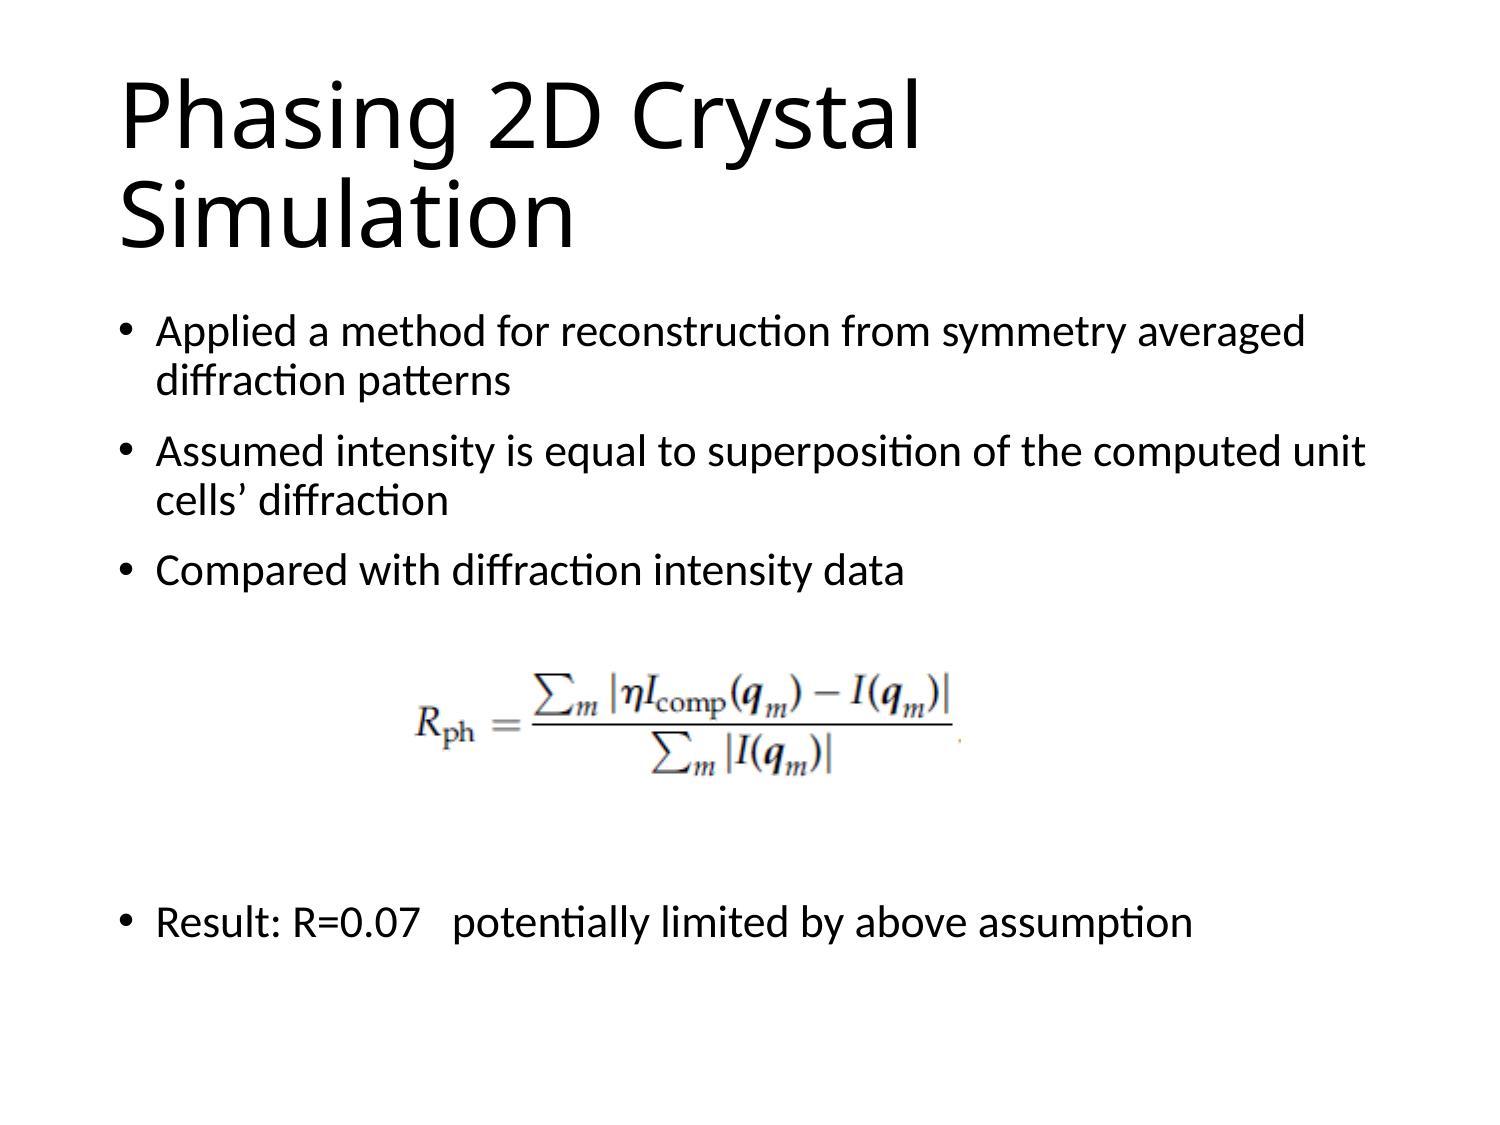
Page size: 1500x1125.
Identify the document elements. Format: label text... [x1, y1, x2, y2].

picture [411, 644, 961, 798]
title Phasing 2D Crystal Simulation [103, 59, 1397, 278]
